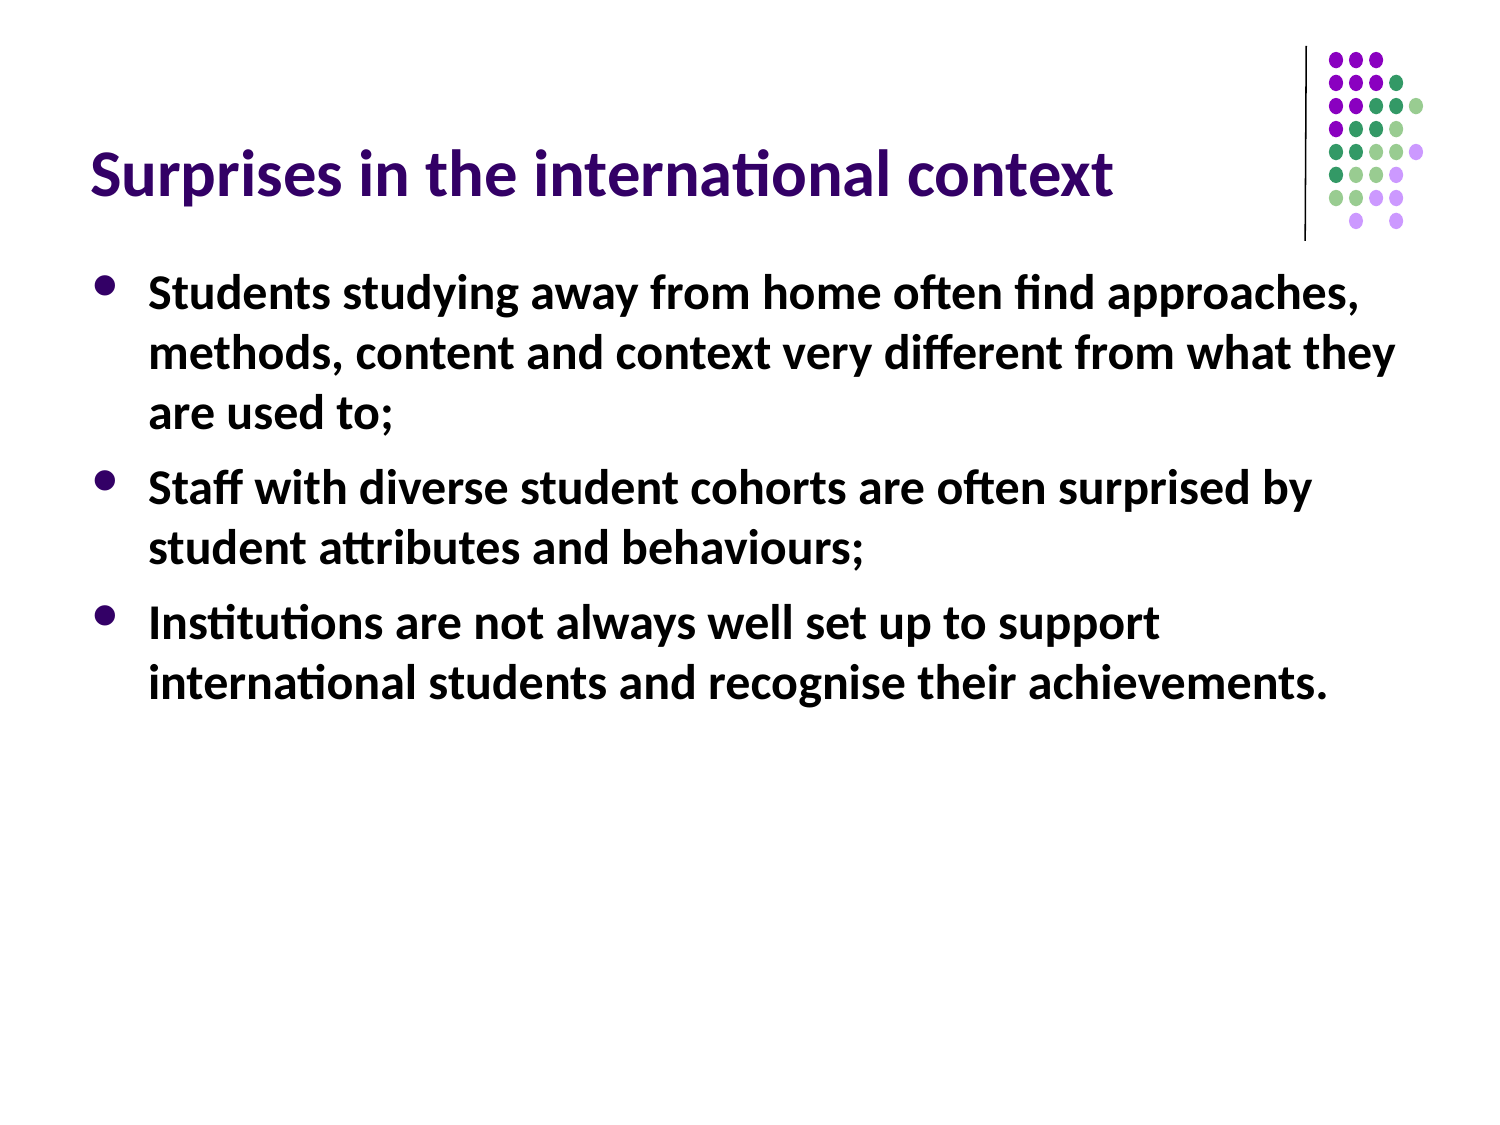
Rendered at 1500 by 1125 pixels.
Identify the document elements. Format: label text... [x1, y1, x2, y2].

list Students studying away from home often find approaches, methods, content and context very different from what they are used to; Staff with diverse student cohorts are often surprised by student attributes and behaviours; Institutions are not always well set up to support international students and recognise their achievements. [76, 252, 1427, 1039]
title Surprises in the international context [75, 40, 1313, 218]
